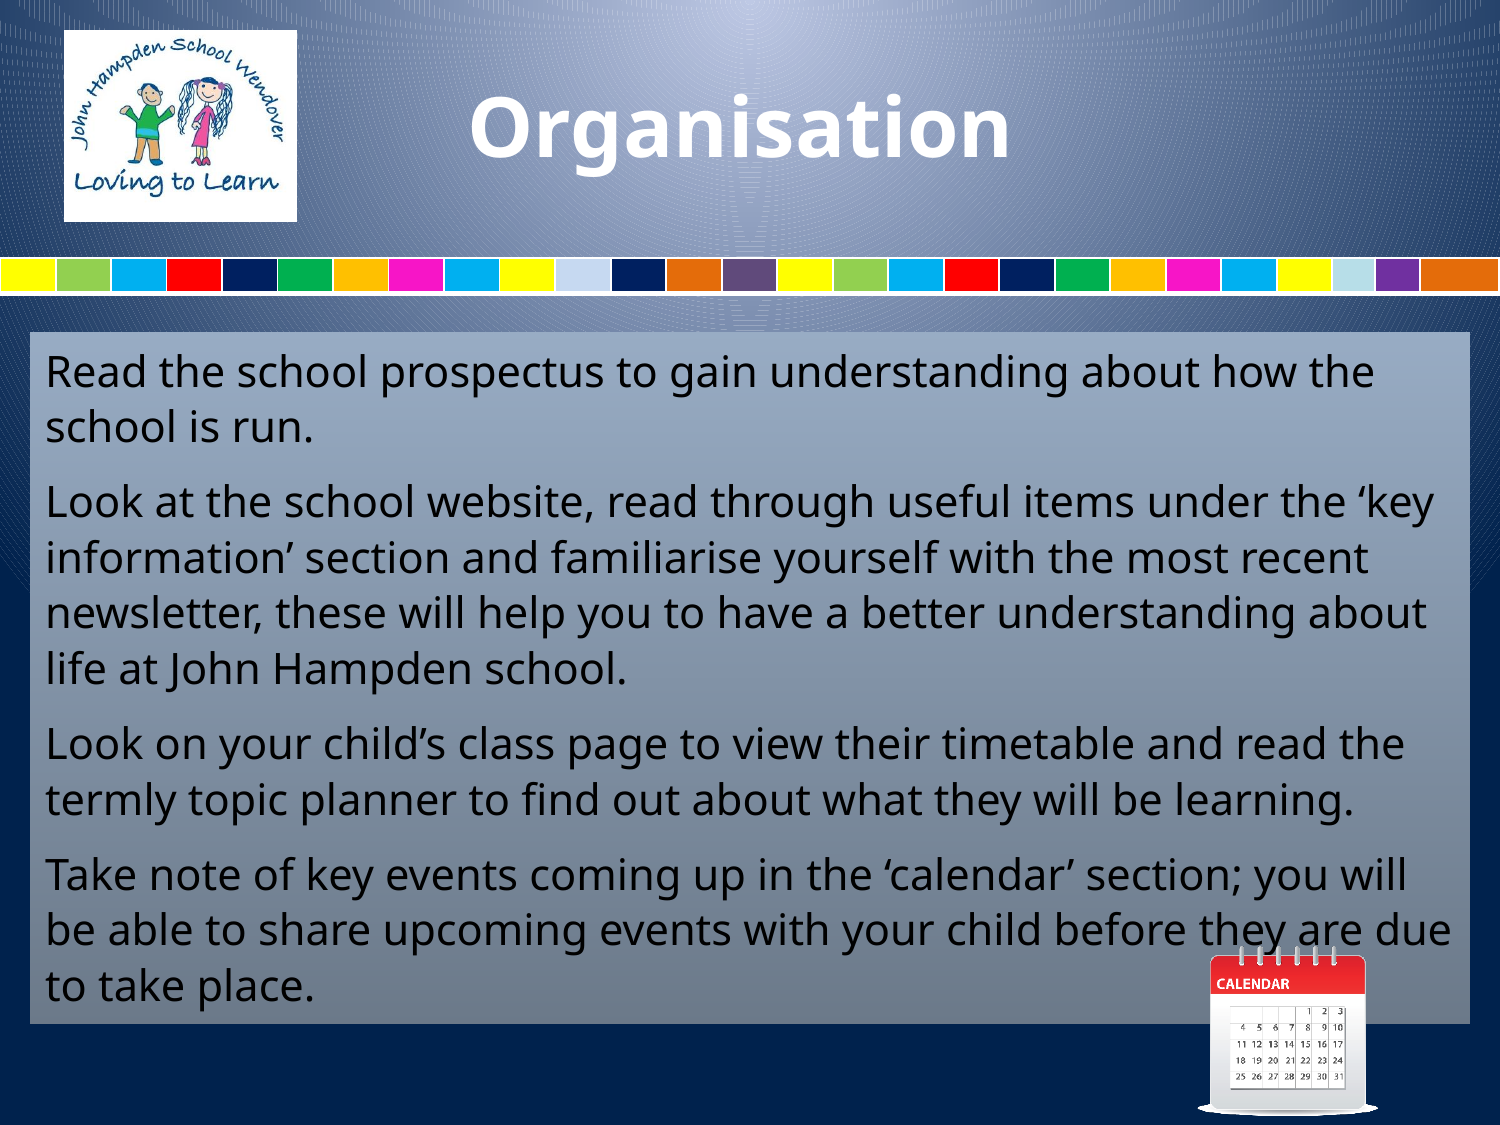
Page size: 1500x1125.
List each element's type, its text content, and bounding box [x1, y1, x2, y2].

table_header [889, 282, 943, 291]
table_header [389, 282, 443, 291]
table_header [1278, 259, 1331, 291]
table_header [1222, 259, 1276, 291]
table_header [1421, 259, 1498, 291]
table_header [1333, 259, 1374, 291]
table_header [57, 259, 110, 291]
table_header [1167, 282, 1220, 291]
table_header [445, 282, 499, 291]
table_header [1, 259, 55, 291]
picture [1189, 928, 1386, 1125]
table_header [278, 259, 332, 291]
picture [64, 30, 297, 222]
title [1263, 82, 1388, 257]
table_header [223, 259, 277, 291]
table_header [556, 282, 610, 291]
table_header [167, 259, 221, 291]
table_header [1000, 282, 1054, 291]
table_header [1111, 282, 1165, 291]
title [112, 82, 343, 257]
table_header [723, 282, 776, 291]
table_header [945, 282, 998, 291]
text_box Organisation [343, 66, 1263, 282]
table_header [1056, 282, 1109, 291]
table_header [500, 282, 554, 291]
table_header [834, 282, 887, 291]
table_header [612, 282, 665, 291]
table_header [334, 259, 388, 291]
table_header [112, 259, 166, 291]
table_header [667, 282, 721, 291]
subtitle Read the school prospectus to gain understanding about how the school is run. Look at the school website, read through useful items under the ‘key information’ section and familiarise yourself with the most recent newsletter, these will help you to have a better understanding about life at John Hampden school. Look on your child’s class page to view their timetable and read the termly topic planner to find out about what they will be learning. Take note of key events coming up in the ‘calendar’ section; you will be able to share upcoming events with your child before they are due to take place. [30, 332, 1470, 1024]
table_header [778, 282, 832, 291]
text_box [725, 537, 775, 588]
table_header [1376, 259, 1419, 291]
